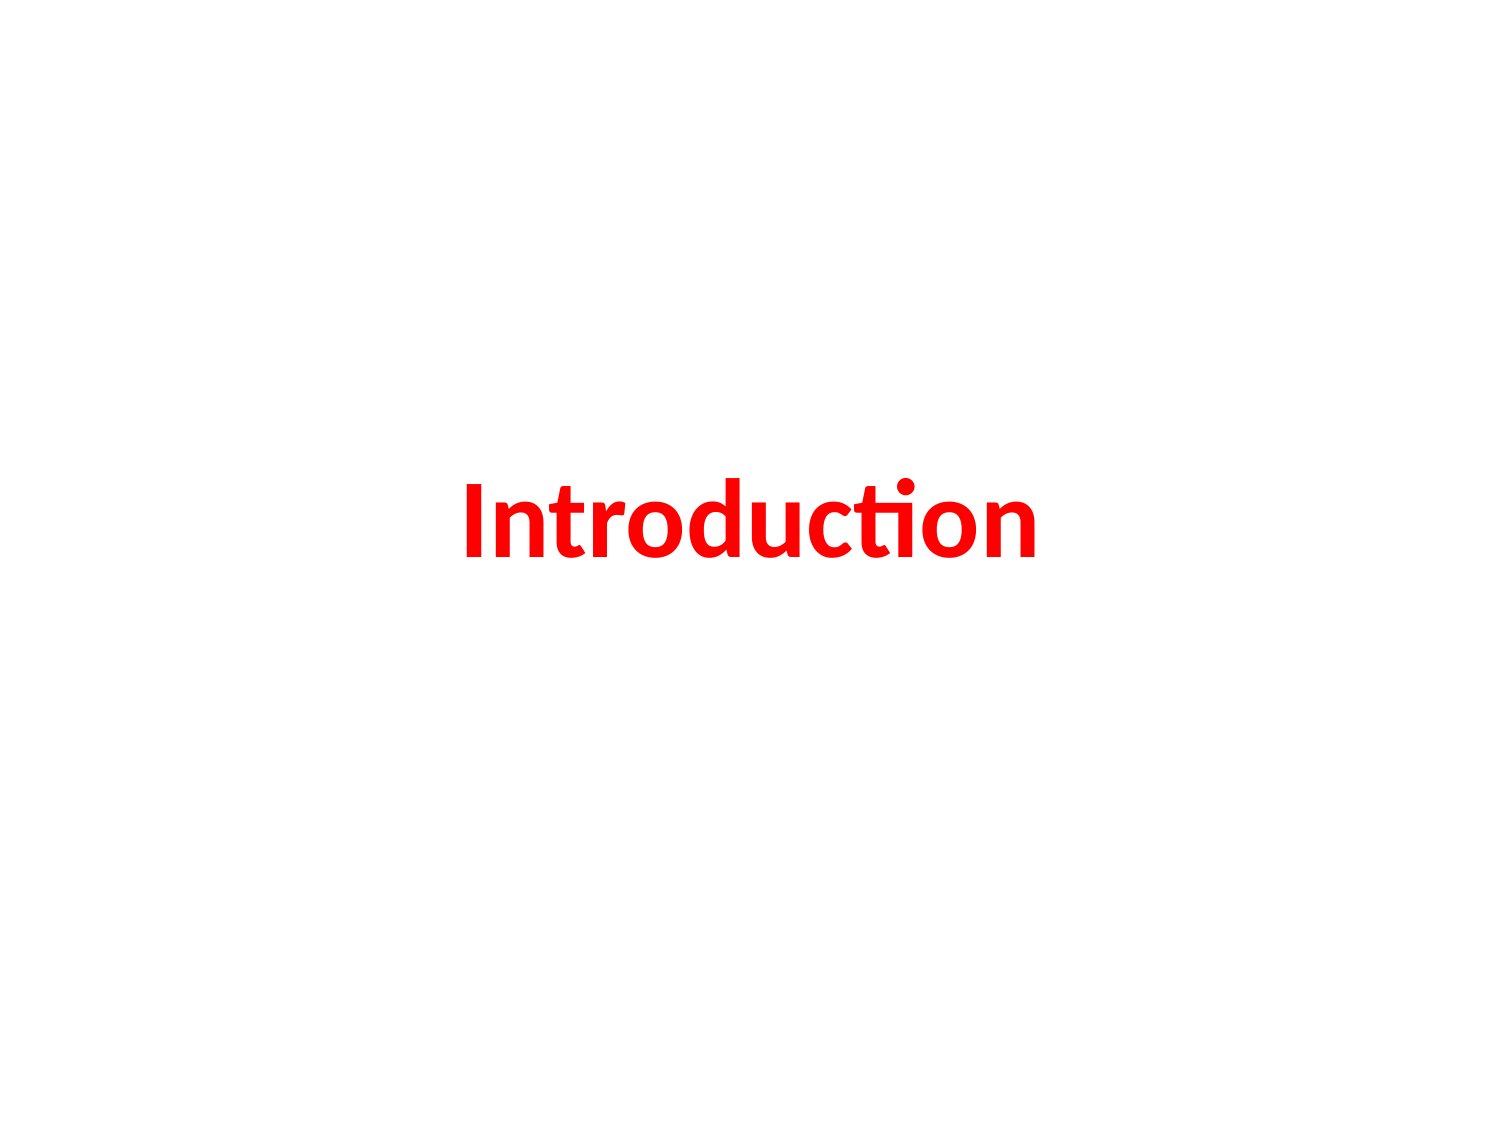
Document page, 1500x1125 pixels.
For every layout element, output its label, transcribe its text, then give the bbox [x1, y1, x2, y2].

text_box Introduction [444, 437, 1056, 588]
